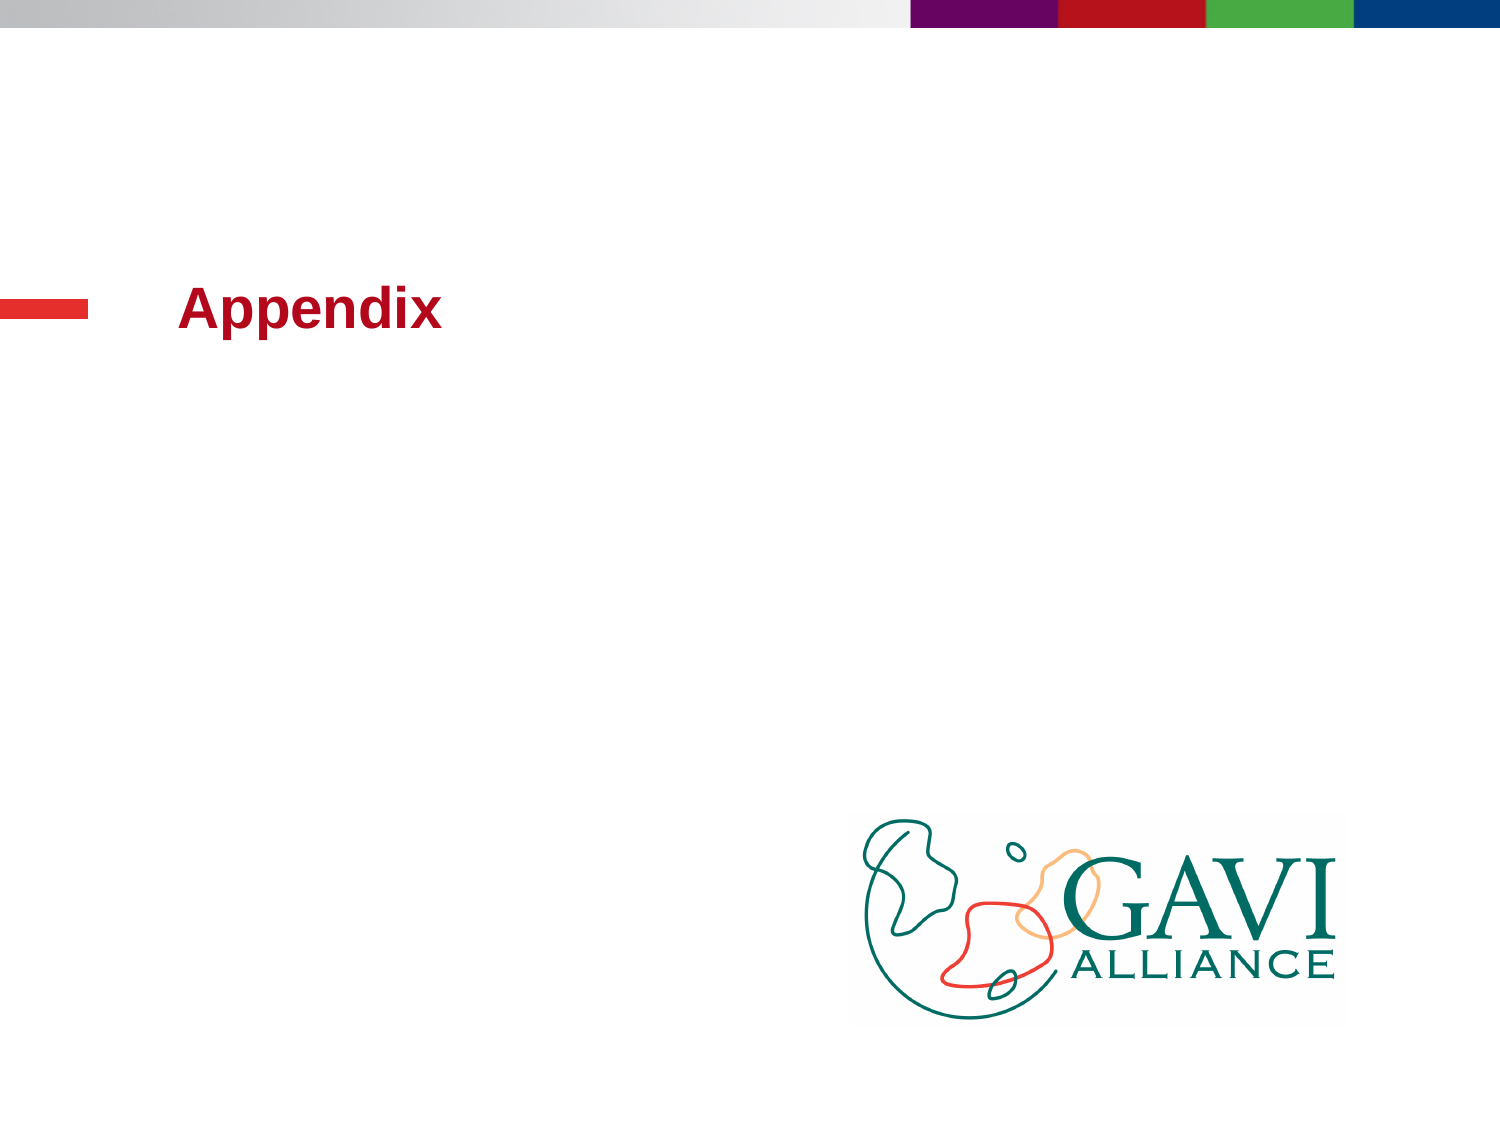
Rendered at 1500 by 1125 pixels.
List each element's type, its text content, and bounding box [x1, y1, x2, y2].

title Appendix [162, 262, 1326, 451]
picture [0, 299, 88, 319]
picture [849, 812, 1347, 1027]
picture [0, 0, 1500, 28]
